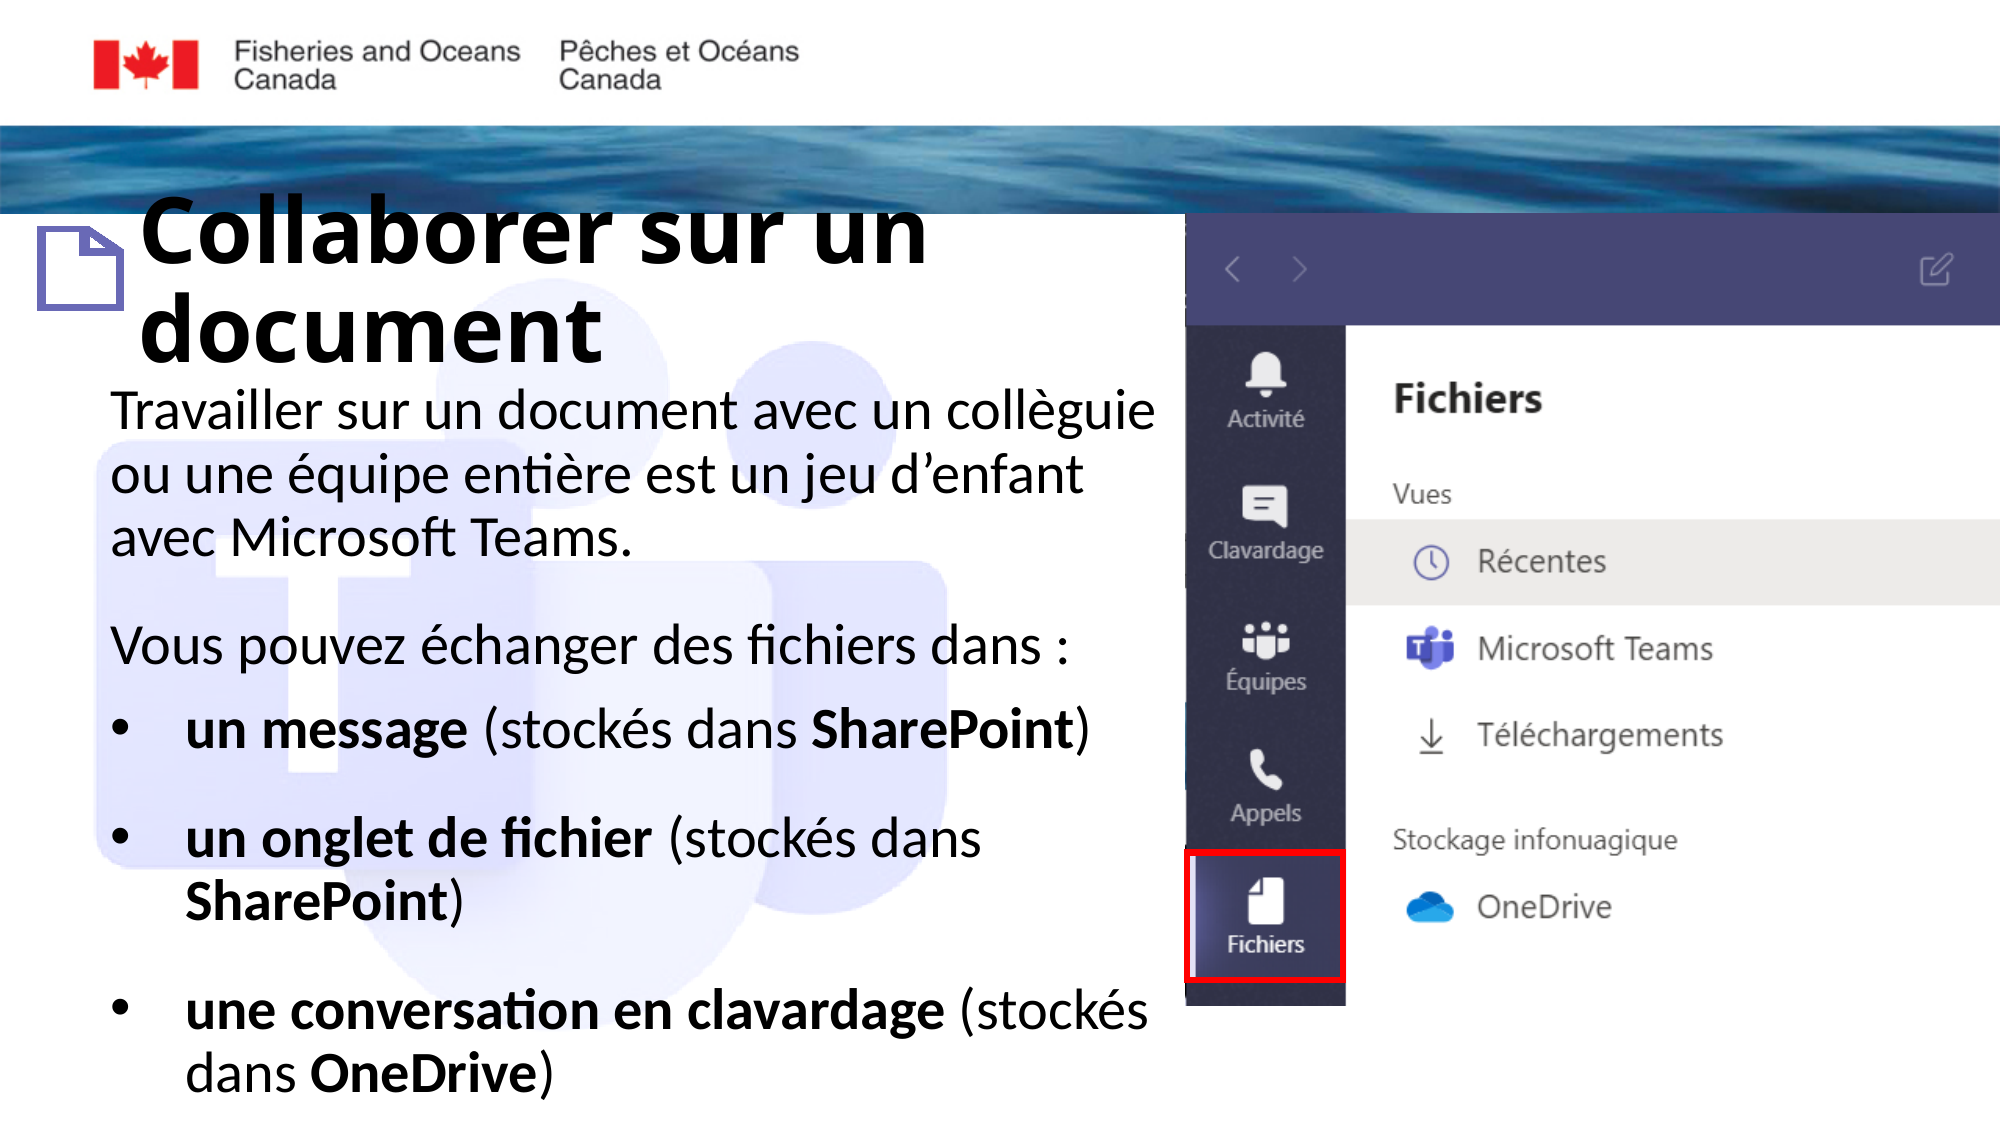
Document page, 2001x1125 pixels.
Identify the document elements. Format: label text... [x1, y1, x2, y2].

text_box Travailler sur un document avec un collèguie ou une équipe entière est un jeu d’enfant avec Microsoft Teams. Vous pouvez échanger des fichiers dans : un message (stockés dans SharePoint) un onglet de fichier (stockés dans SharePoint) une conversation en clavardage (stockés dans OneDrive) [95, 372, 1186, 1053]
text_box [1185, 213, 2000, 1006]
picture [0, 0, 2001, 1125]
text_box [37, 218, 1185, 348]
